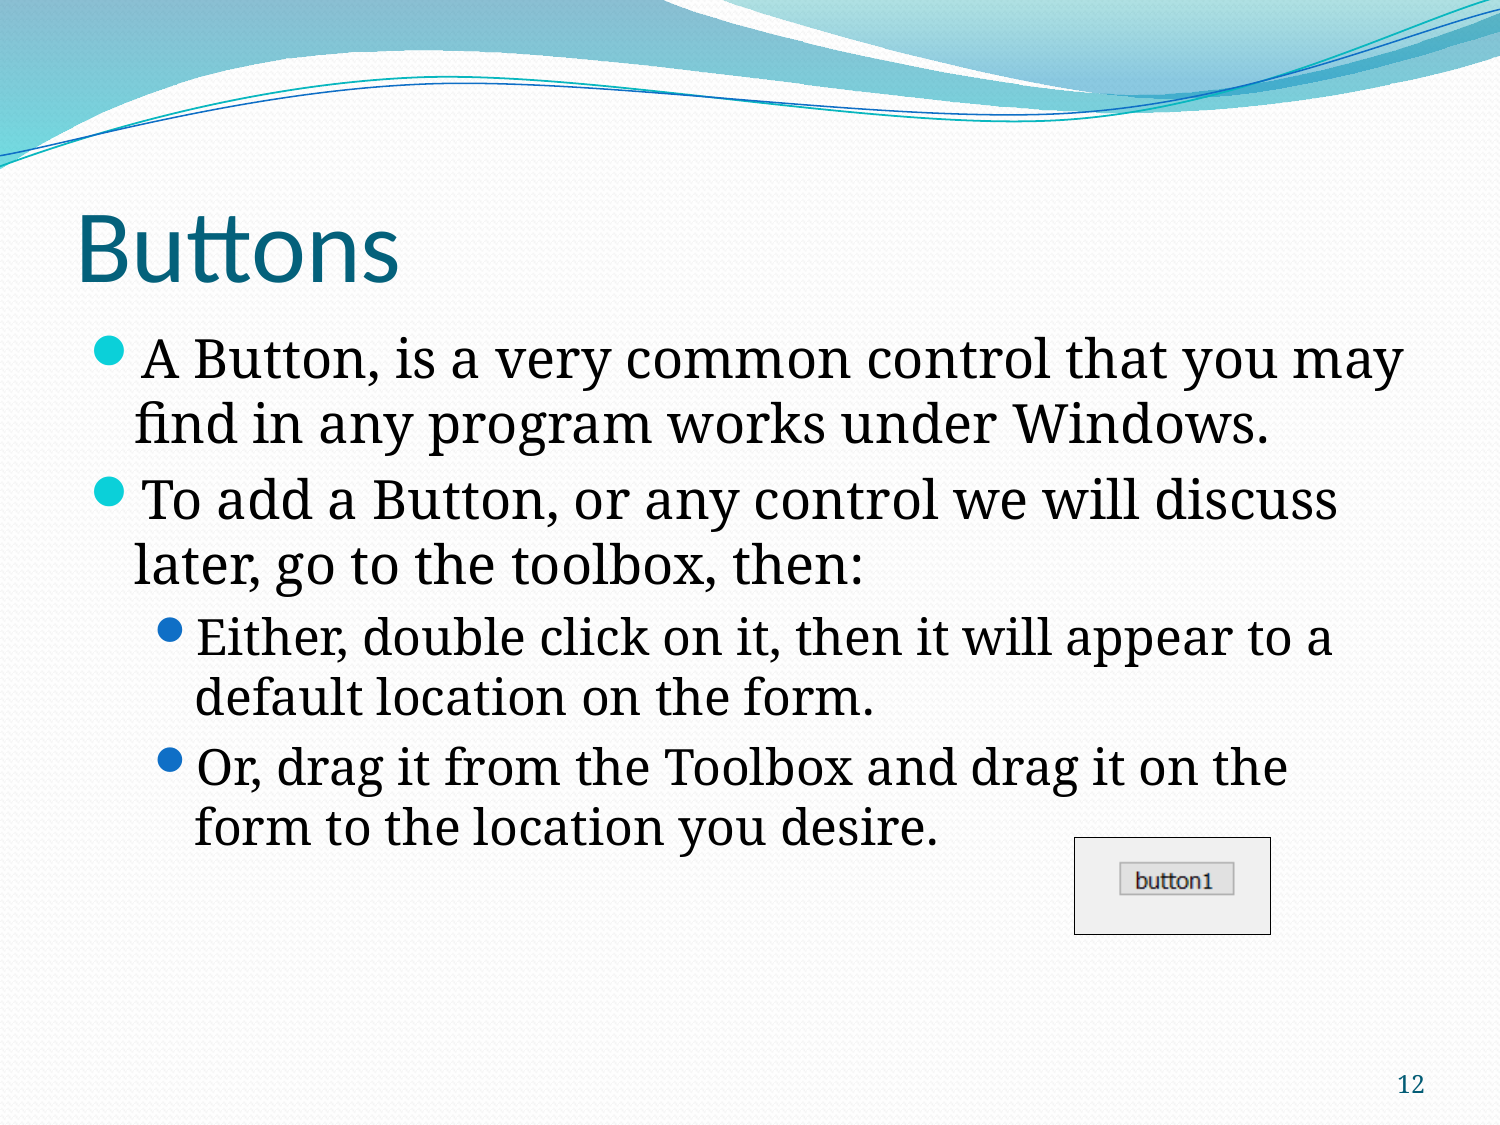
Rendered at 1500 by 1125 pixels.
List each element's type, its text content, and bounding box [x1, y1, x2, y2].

slide_number 12 [1299, 1042, 1425, 1103]
picture [1074, 837, 1271, 935]
list A Button, is a very common control that you may find in any program works under Windows. To add a Button, or any control we will discuss later, go to the toolbox, then: Either, double click on it, then it will appear to a default location on the form. Or, drag it from the Toolbox and drag it on the form to the location you desire. [75, 317, 1425, 1038]
title Buttons [75, 115, 1425, 303]
title TextBox: Default Even [1067, 838, 1277, 947]
